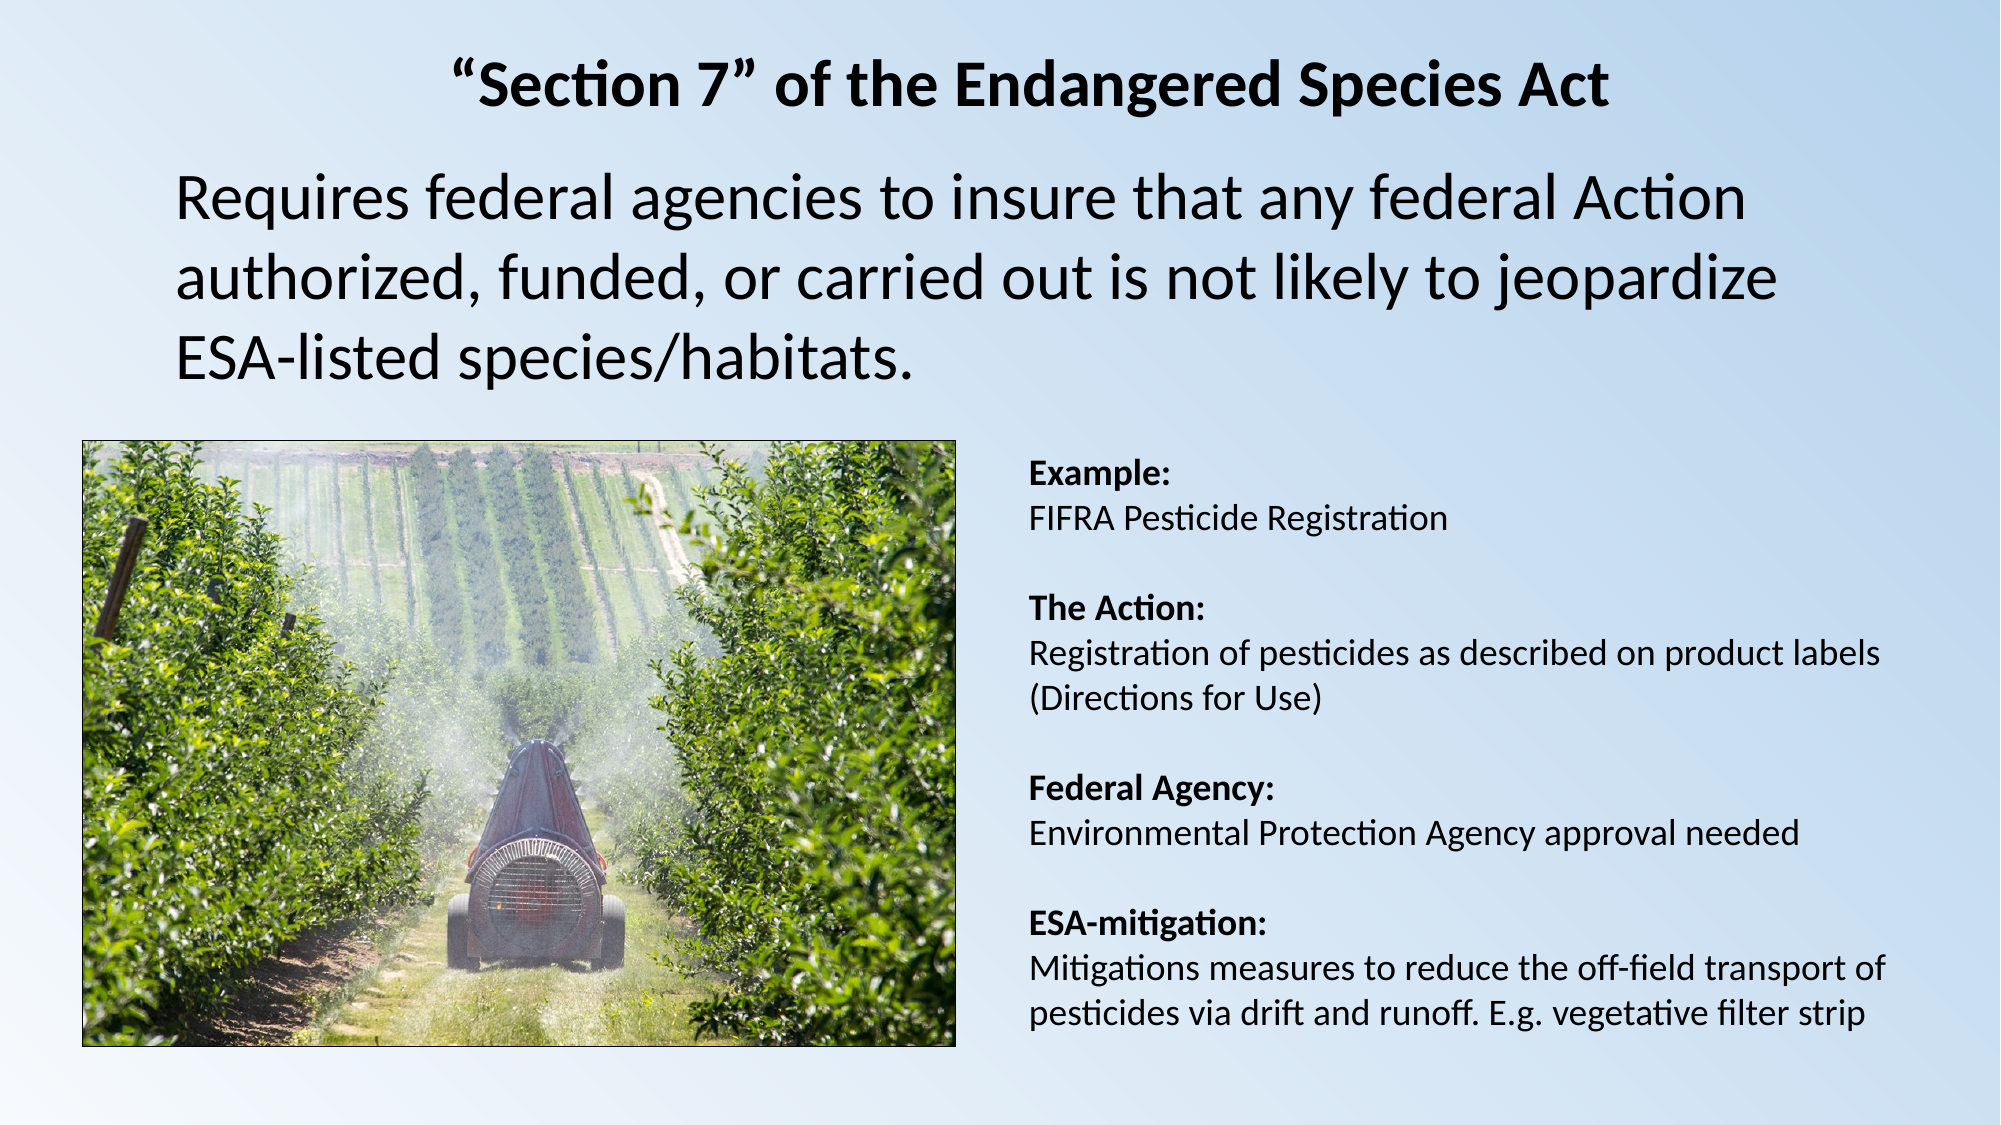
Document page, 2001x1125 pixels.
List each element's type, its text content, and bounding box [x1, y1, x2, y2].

text_box “Section 7” of the Endangered Species Act [283, 32, 1777, 127]
text_box Requires federal agencies to insure that any federal Action authorized, funded, or carried out is not likely to jeopardize ESA-listed species/habitats. [161, 145, 1900, 400]
picture [82, 440, 956, 1047]
text_box Example: FIFRA Pesticide Registration The Action: Registration of pesticides as described on product labels (Directions for Use) Federal Agency: Environmental Protection Agency approval needed ESA-mitigation: Mitigations measures to reduce the off-field transport of pesticides via drift and runoff. E.g. vegetative filter strip [1014, 440, 1948, 1041]
